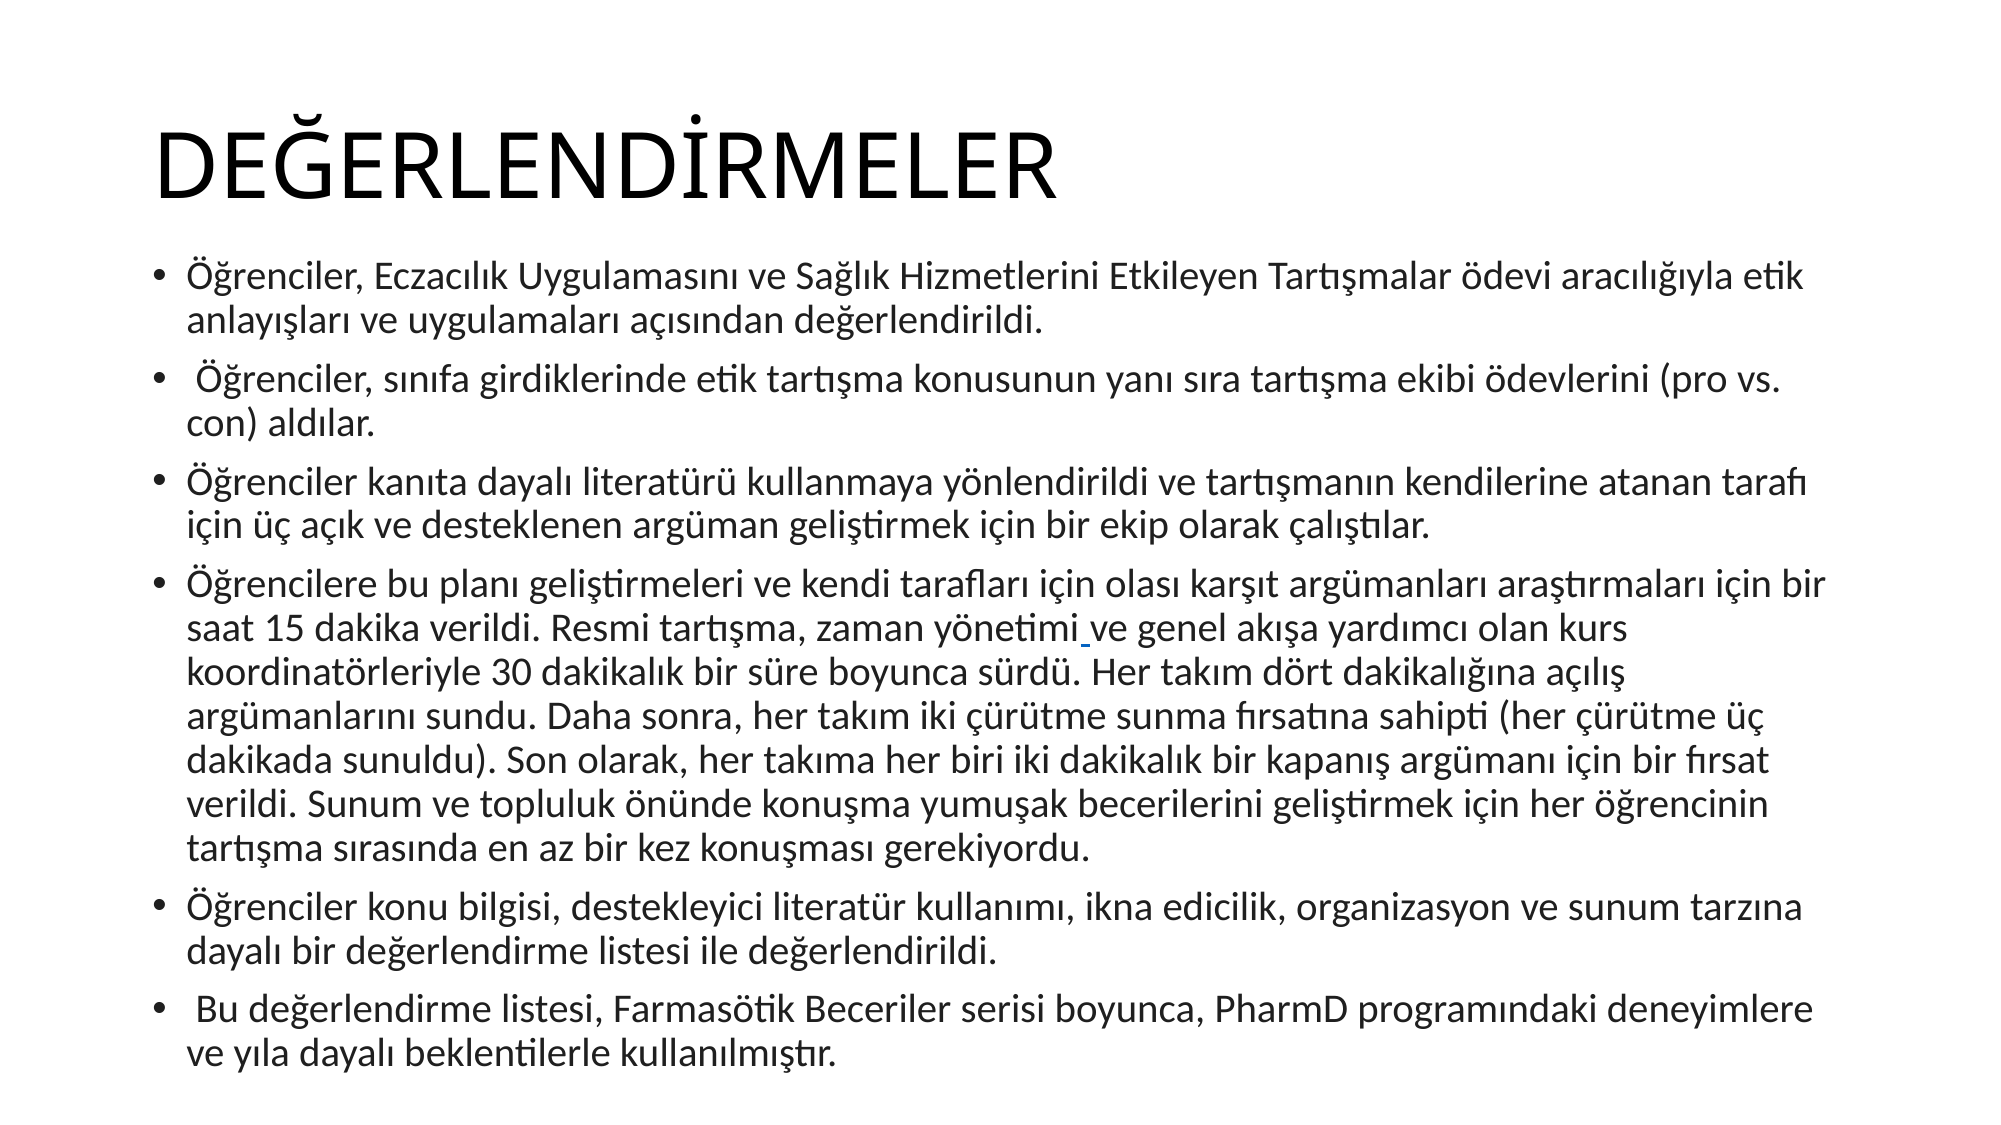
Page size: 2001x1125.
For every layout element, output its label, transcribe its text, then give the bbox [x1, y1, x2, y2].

list Öğrenciler, Eczacılık Uygulamasını ve Sağlık Hizmetlerini Etkileyen Tartışmalar ödevi aracılığıyla etik anlayışları ve uygulamaları açısından değerlendirildi. Öğrenciler, sınıfa girdiklerinde etik tartışma konusunun yanı sıra tartışma ekibi ödevlerini (pro vs. con) aldılar. Öğrenciler kanıta dayalı literatürü kullanmaya yönlendirildi ve tartışmanın kendilerine atanan tarafı için üç açık ve desteklenen argüman geliştirmek için bir ekip olarak çalıştılar. Öğrencilere bu planı geliştirmeleri ve kendi tarafları için olası karşıt argümanları araştırmaları için bir saat 15 dakika verildi. Resmi tartışma, zaman yönetimi ve genel akışa yardımcı olan kurs koordinatörleriyle 30 dakikalık bir süre boyunca sürdü. Her takım dört dakikalığına açılış argümanlarını sundu. Daha sonra, her takım iki çürütme sunma fırsatına sahipti (her çürütme üç dakikada sunuldu). Son olarak, her takıma her biri iki dakikalık bir kapanış argümanı için bir fırsat verildi. Sunum ve topluluk önünde konuşma yumuşak becerilerini geliştirmek için her öğrencinin tartışma sırasında en az bir kez konuşması gerekiyordu. Öğrenciler konu bilgisi, destekleyici literatür kullanımı, ikna edicilik, organizasyon ve sunum tarzına dayalı bir değerlendirme listesi ile değerlendirildi. Bu değerlendirme listesi, Farmasötik Beceriler serisi boyunca, PharmD programındaki deneyimlere ve yıla dayalı beklentilerle kullanılmıştır. [137, 247, 1863, 1091]
title DEĞERLENDİRMELER [137, 59, 1863, 247]
